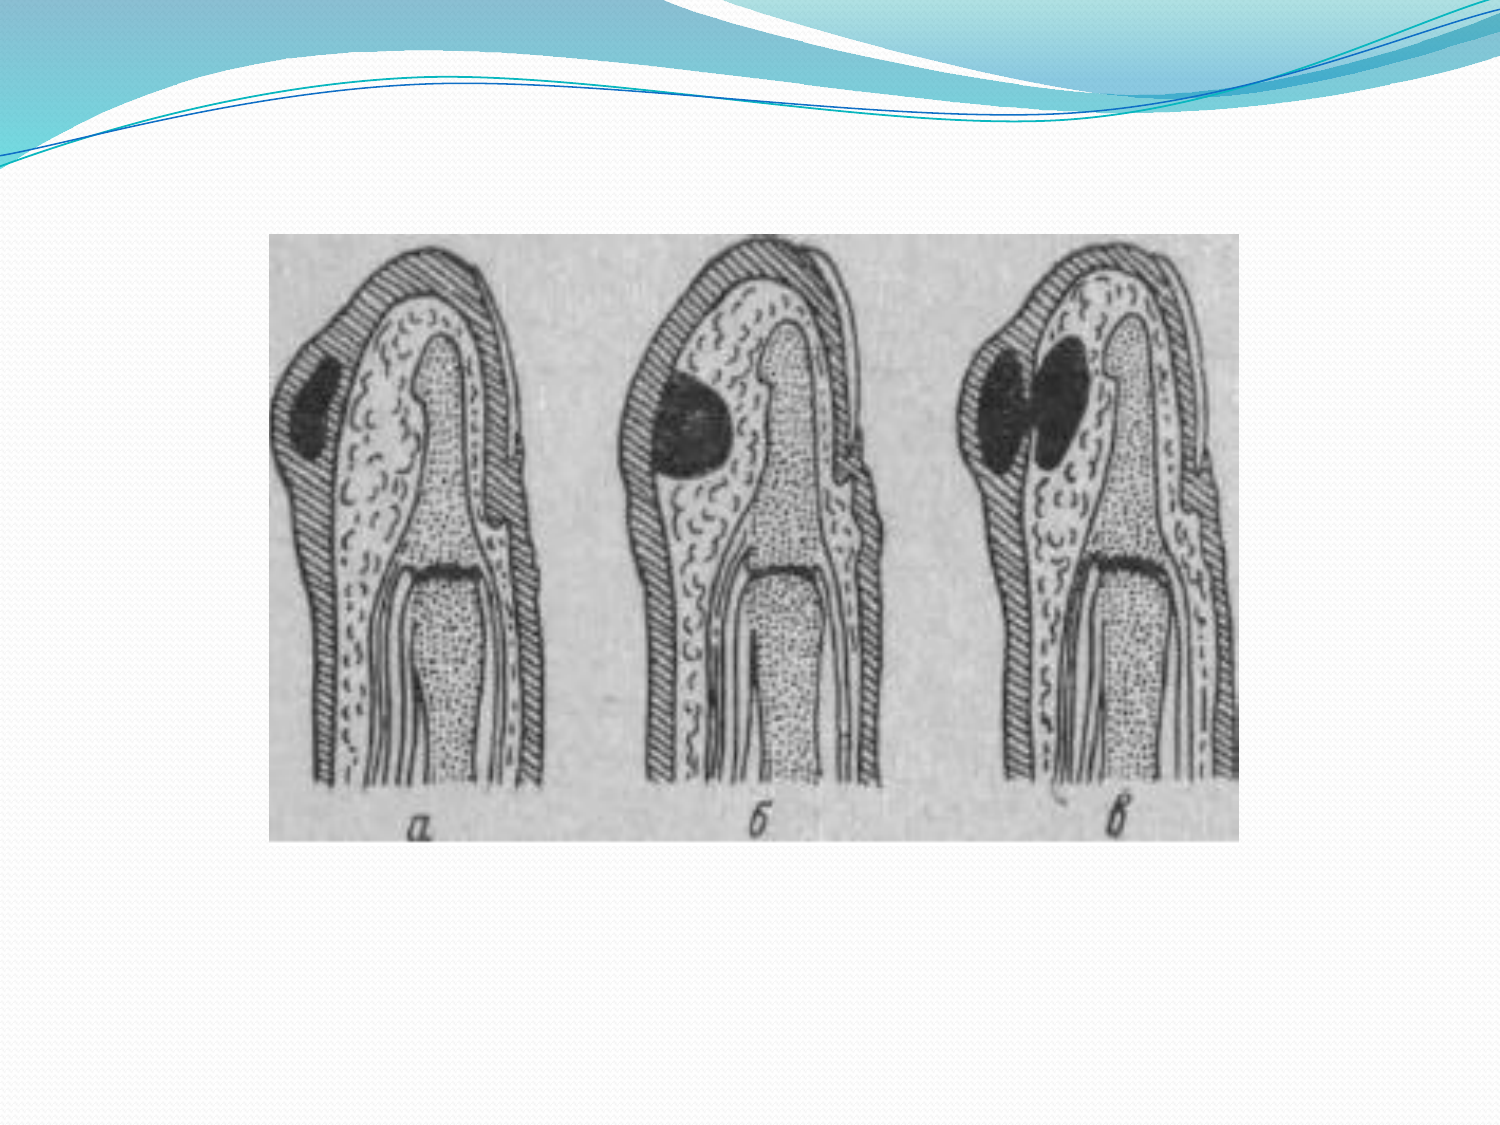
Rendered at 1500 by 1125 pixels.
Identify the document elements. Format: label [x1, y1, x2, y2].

picture [269, 234, 1239, 846]
